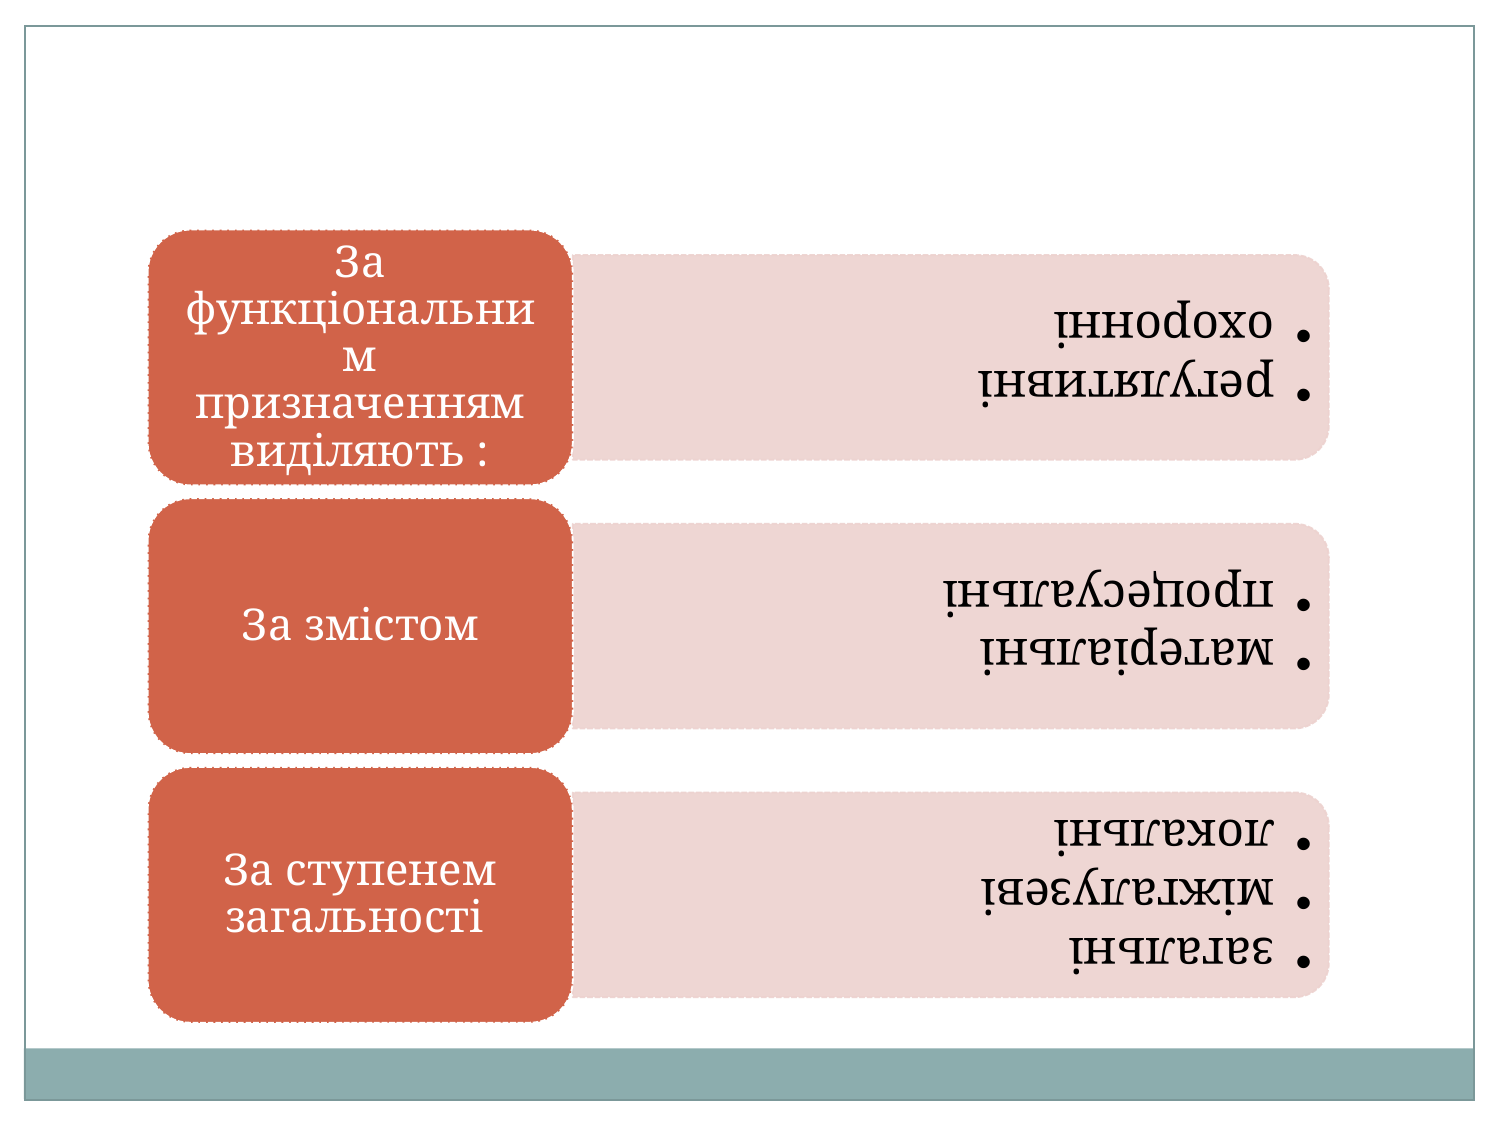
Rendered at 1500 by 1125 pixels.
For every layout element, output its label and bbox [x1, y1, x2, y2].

text_box [147, 228, 1329, 1024]
